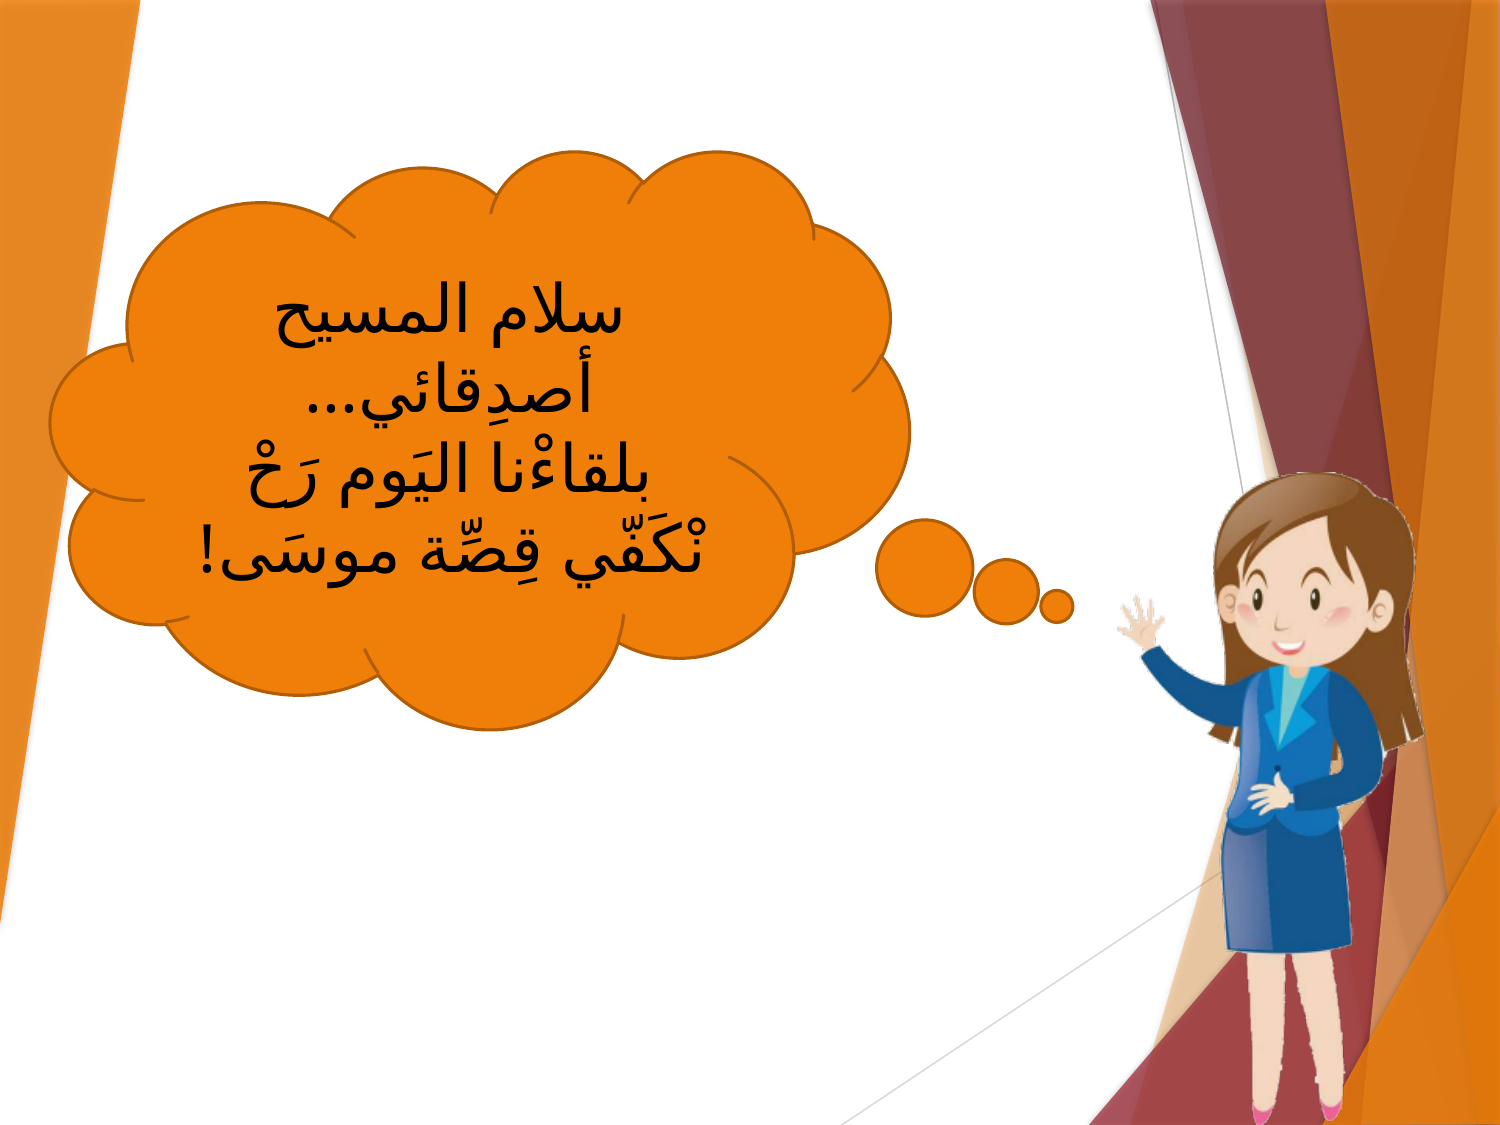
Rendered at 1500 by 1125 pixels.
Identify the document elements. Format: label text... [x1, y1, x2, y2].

text_box سلام المسيح أصدِقائي... بلقاءْنا اليَوم رَحْ نْكَفّي قِصِّة موسَى! [48, 150, 912, 732]
picture [1042, 471, 1500, 1125]
text_box سلام المسيح أصدِقائي... بلقاءْنا اليَوم رَحْ نْكَفّي قِصِّة موسَى! [875, 518, 1038, 626]
